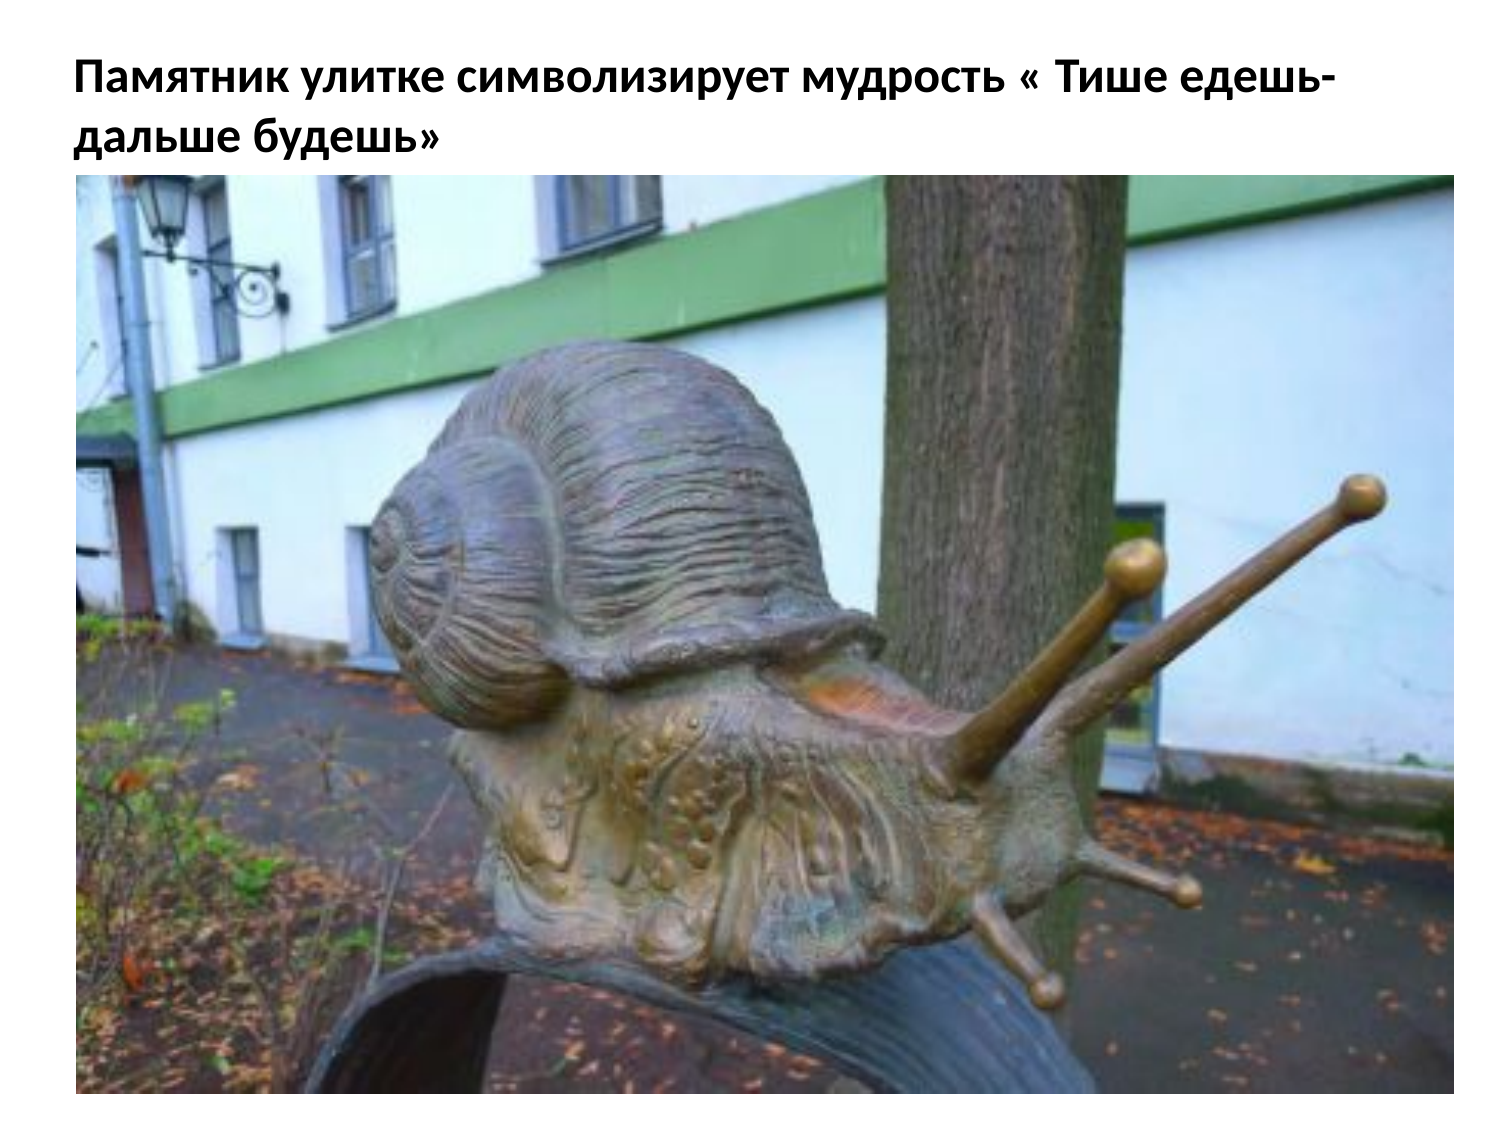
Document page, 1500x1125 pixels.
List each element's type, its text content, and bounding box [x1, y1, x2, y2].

text_box Памятник улитке символизирует мудрость « Тише едешь- дальше будешь» [58, 35, 1442, 170]
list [75, 175, 1454, 1094]
